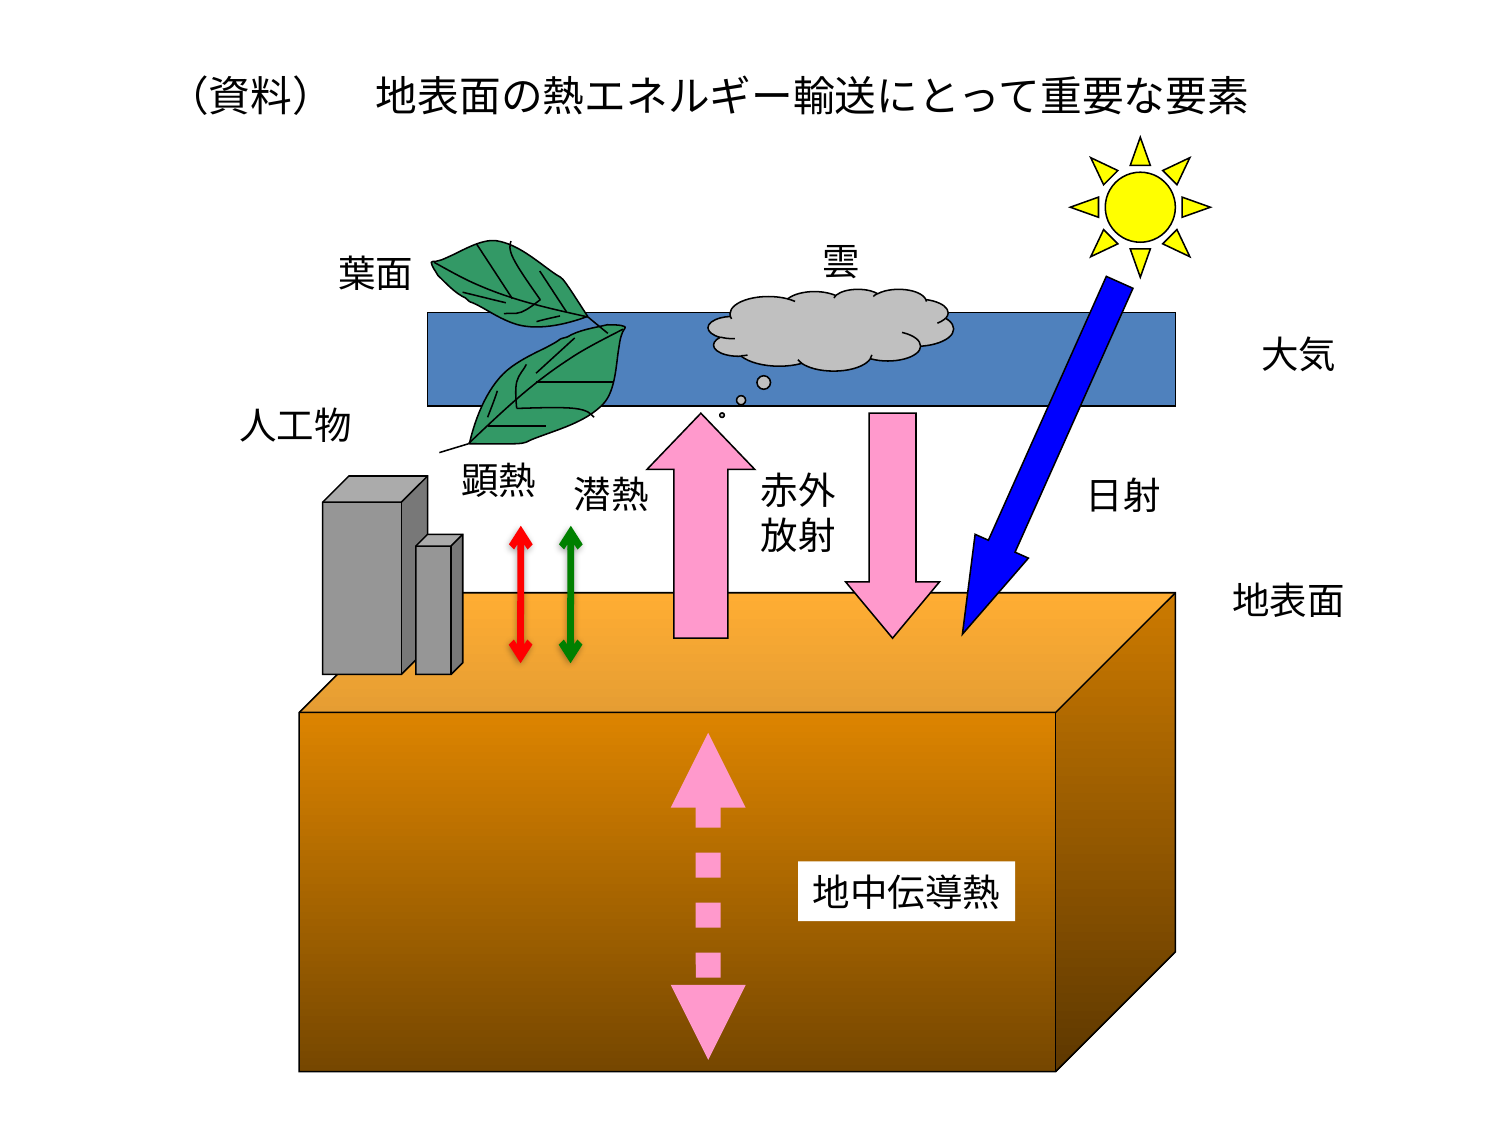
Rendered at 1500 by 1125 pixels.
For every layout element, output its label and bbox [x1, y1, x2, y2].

text_box [107, 62, 1380, 1072]
